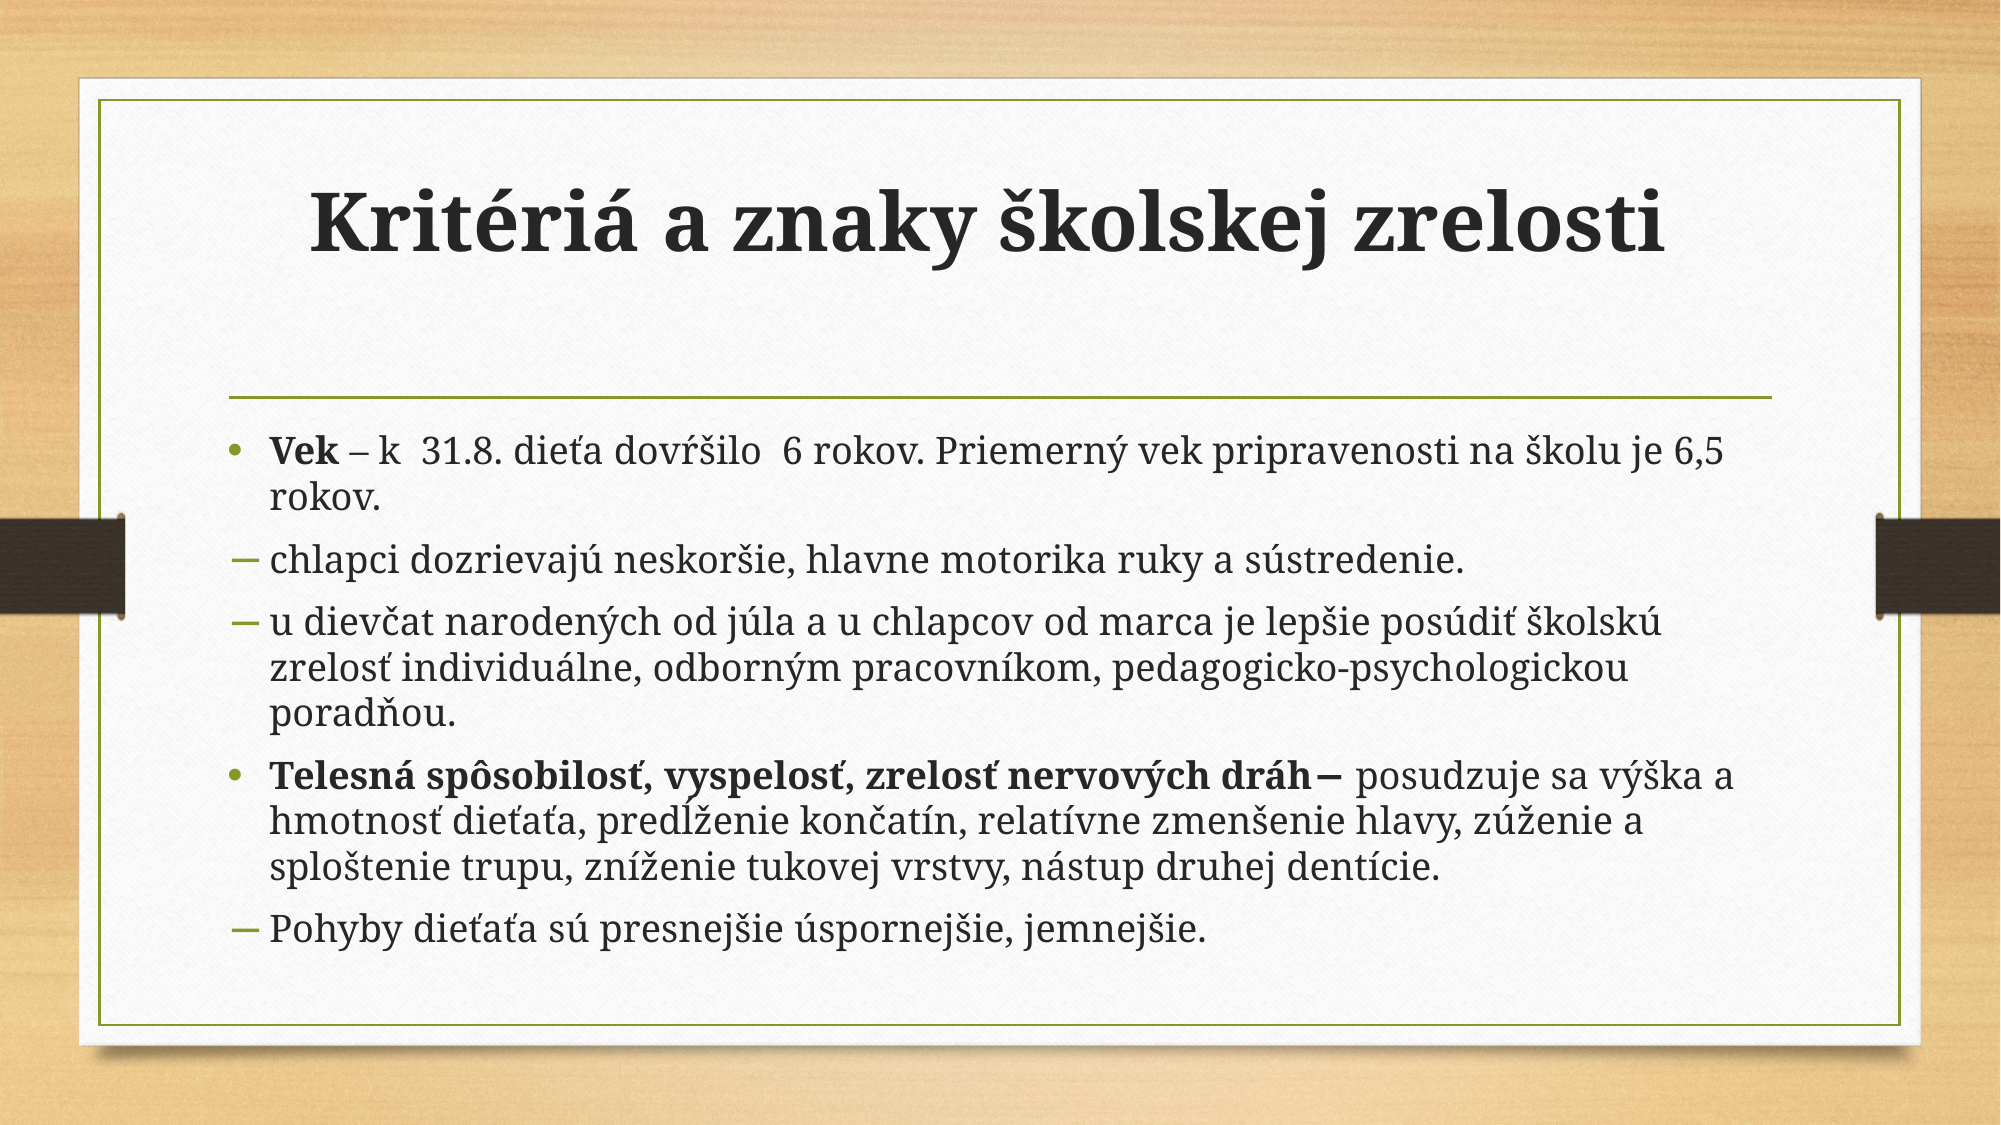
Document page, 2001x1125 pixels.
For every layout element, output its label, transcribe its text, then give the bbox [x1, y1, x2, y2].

title Kritériá a znaky školskej zrelosti [212, 161, 1788, 375]
picture [0, 0, 2001, 1125]
list Vek – k 31.8. dieťa dovŕšilo 6 rokov. Priemerný vek pripravenosti na školu je 6,5 rokov. chlapci dozrievajú neskoršie, hlavne motorika ruky a sústredenie. u dievčat narodených od júla a u chlapcov od marca je lepšie posúdiť školskú zrelosť individuálne, odborným pracovníkom, pedagogicko-psychologickou poradňou. Telesná spôsobilosť, vyspelosť, zrelosť nervových dráh− posudzuje sa výška a hmotnosť dieťaťa, predĺženie končatín, relatívne zmenšenie hlavy, zúženie a sploštenie trupu, zníženie tukovej vrstvy, nástup druhej dentície. Pohyby dieťaťa sú presnejšie úspornejšie, jemnejšie. [212, 419, 1788, 964]
